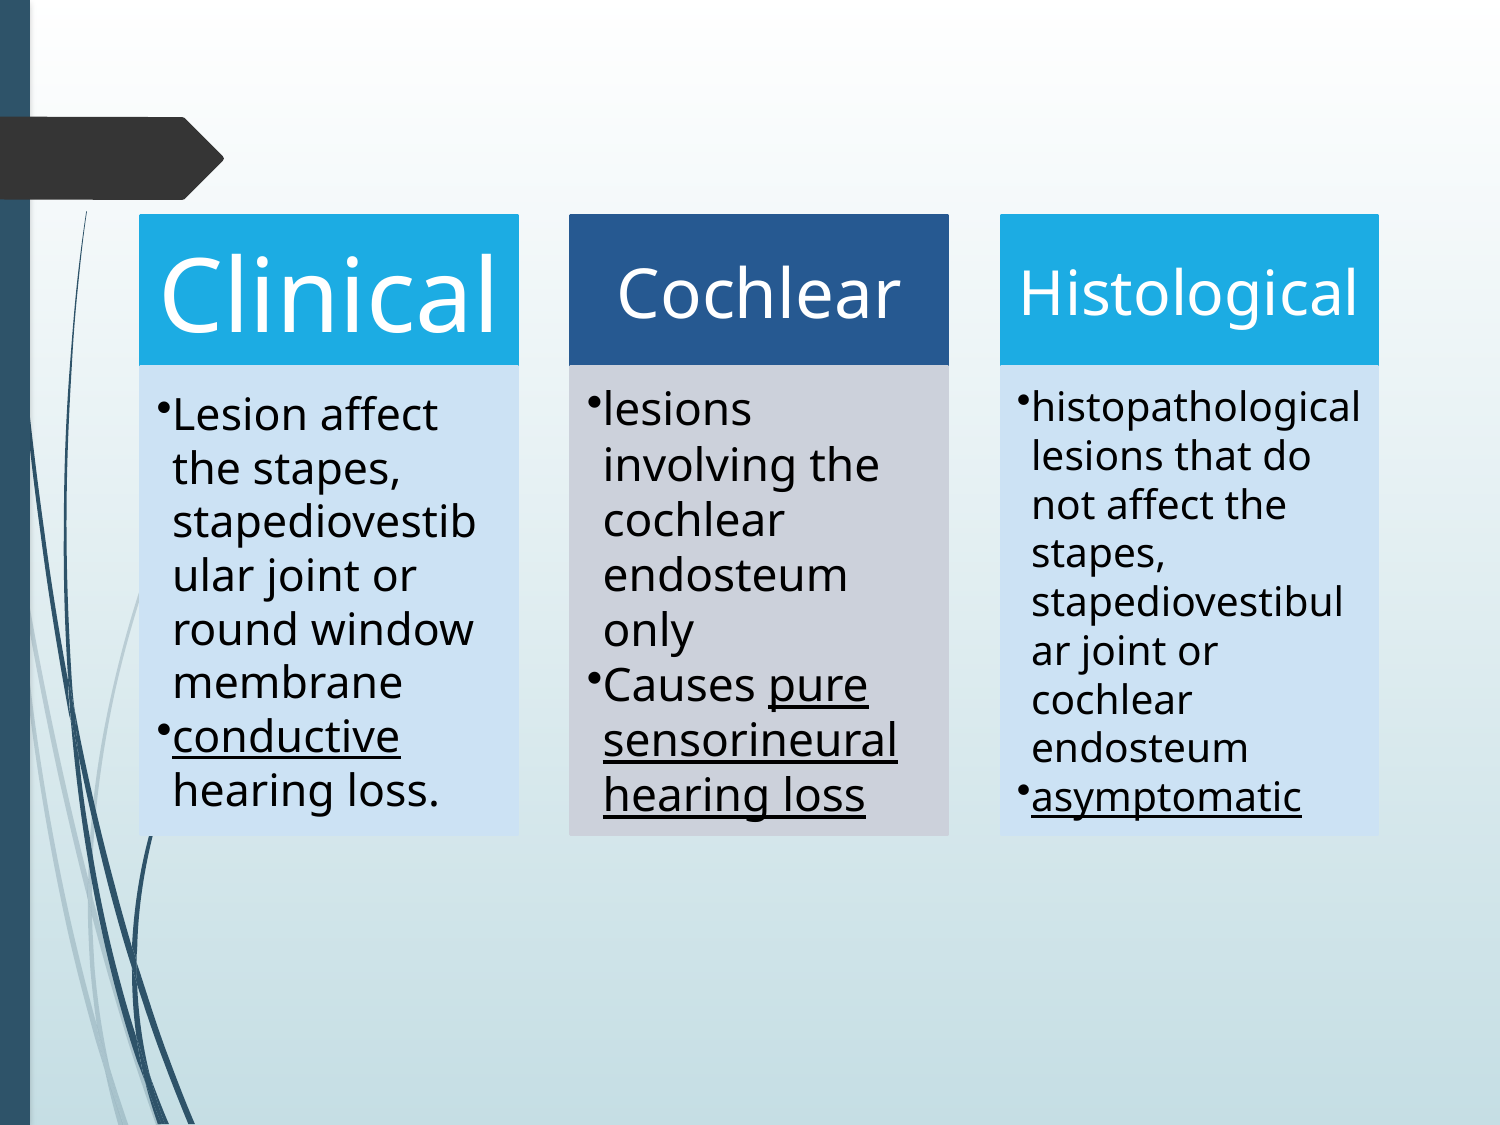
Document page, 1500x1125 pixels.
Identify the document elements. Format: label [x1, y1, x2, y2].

list [140, 140, 1379, 910]
